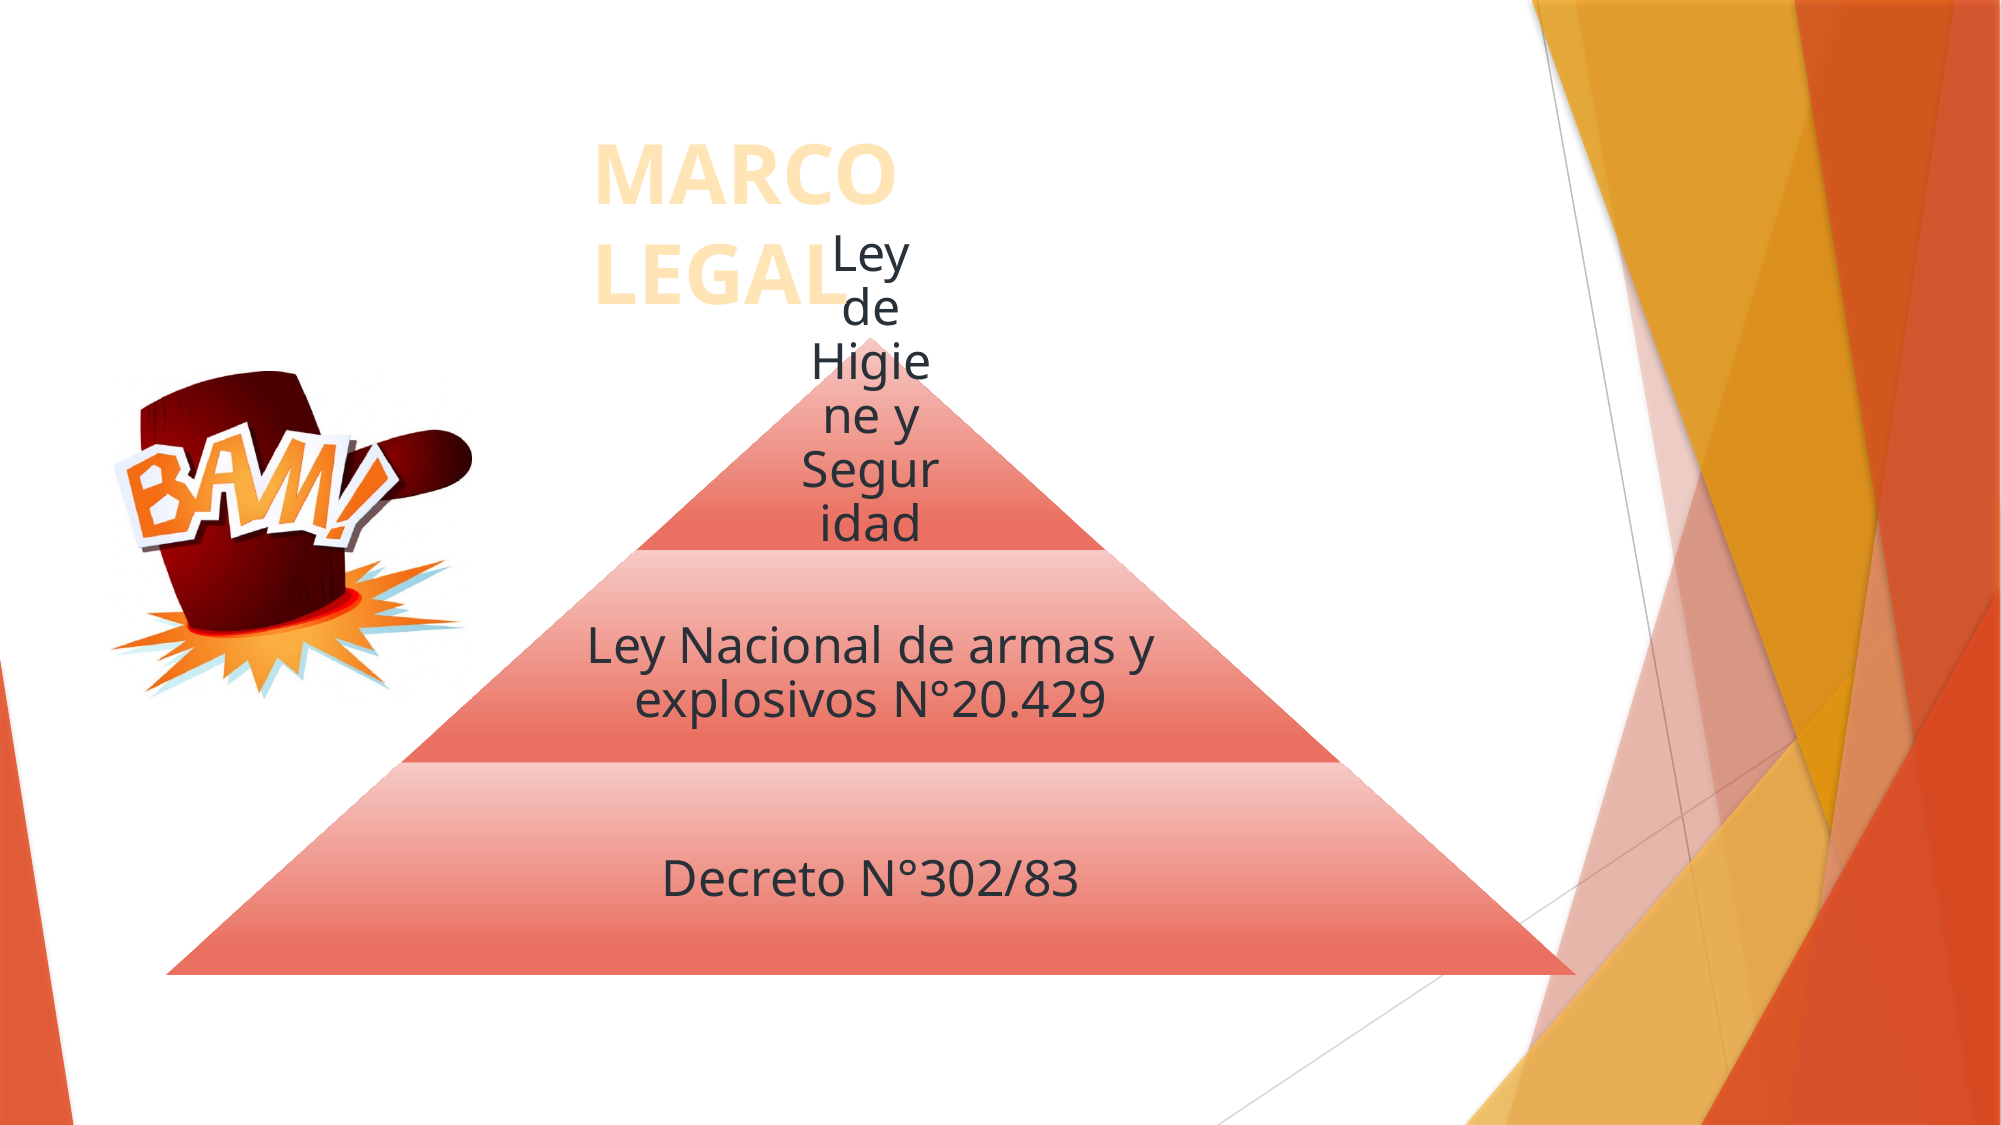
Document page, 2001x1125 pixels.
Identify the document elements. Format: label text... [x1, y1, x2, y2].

title MARCO LEGAL [576, 113, 1166, 225]
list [165, 337, 1577, 976]
picture [109, 371, 473, 700]
